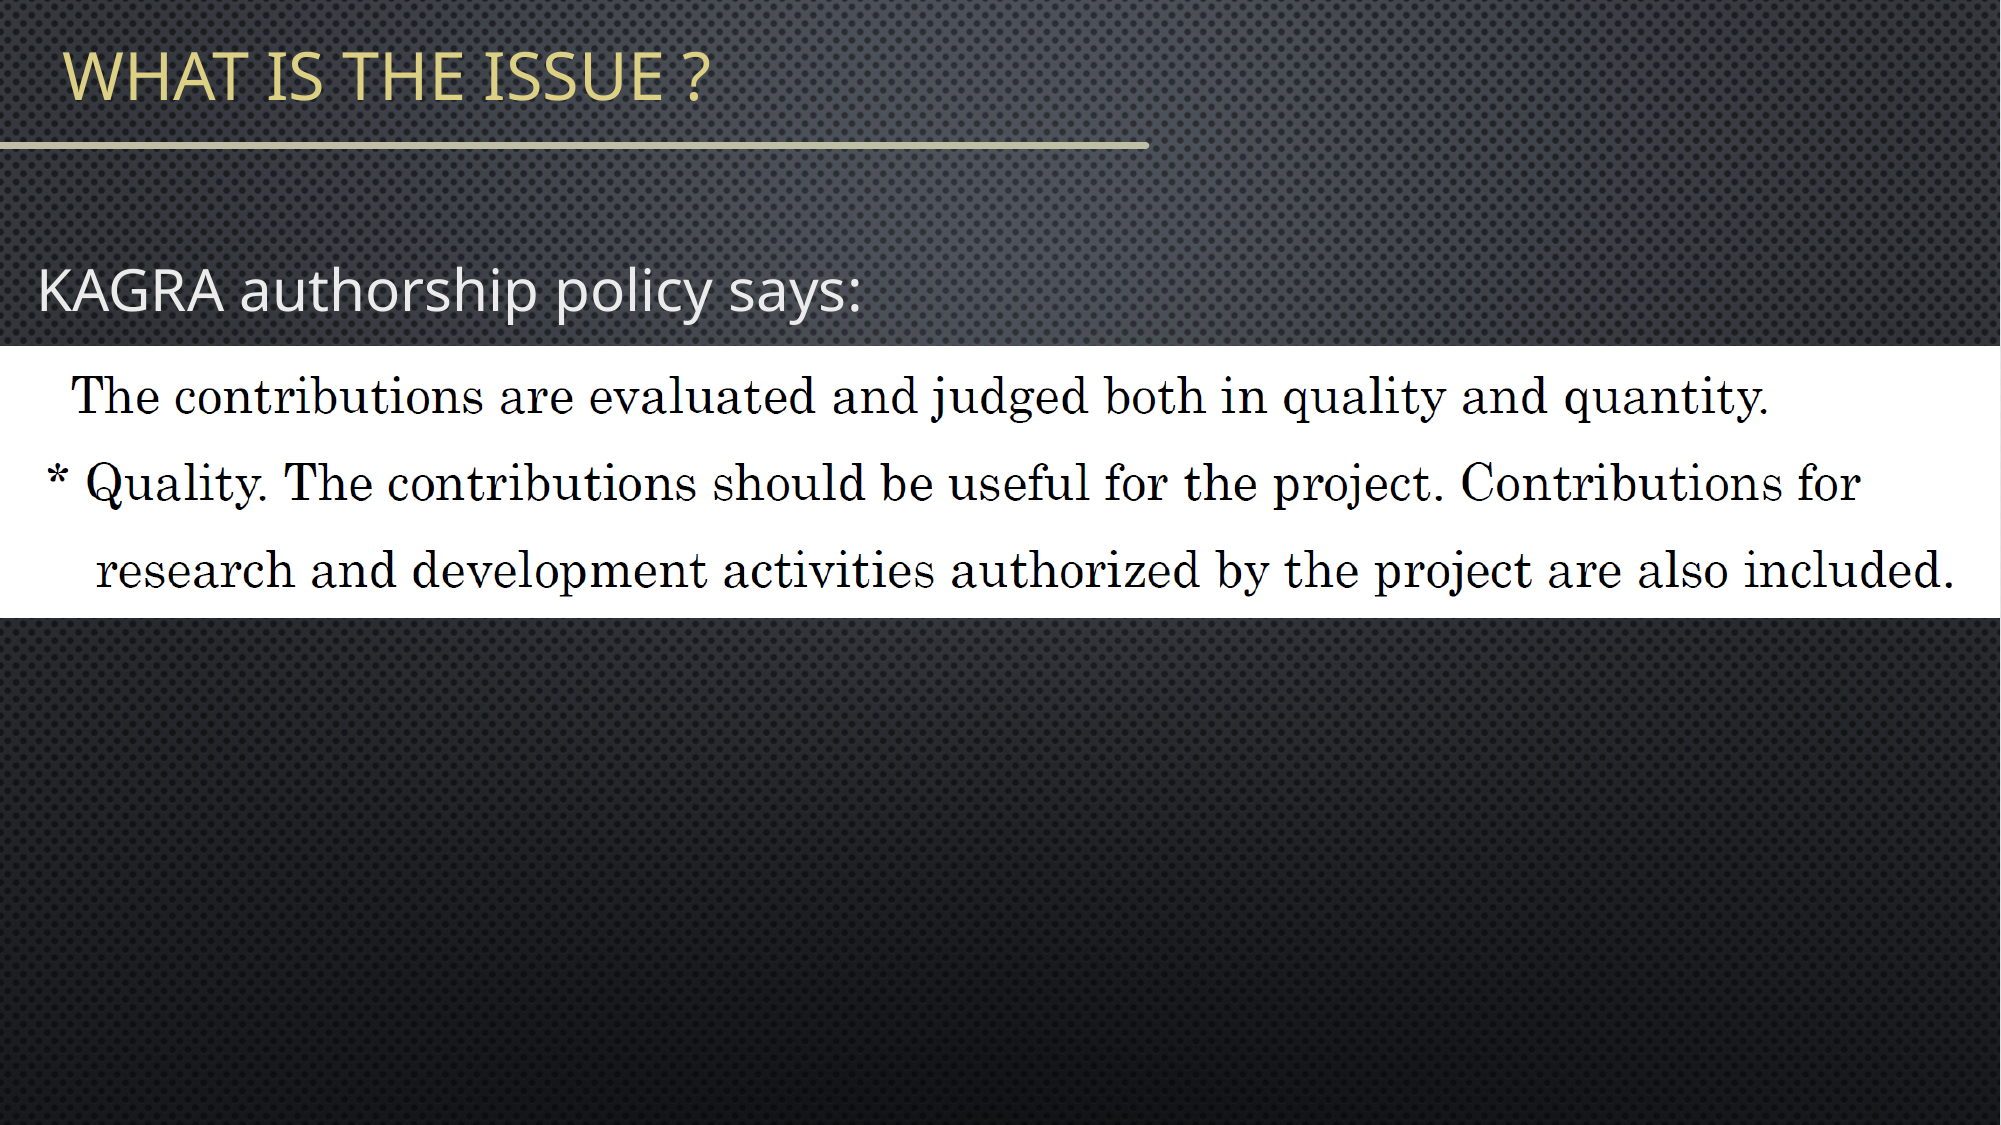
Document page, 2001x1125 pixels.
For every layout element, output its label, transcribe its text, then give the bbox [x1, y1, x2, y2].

picture [0, 346, 2000, 618]
text_box KAGRA authorship policy says: [21, 245, 878, 331]
title What is the Issue ? [47, 12, 944, 136]
